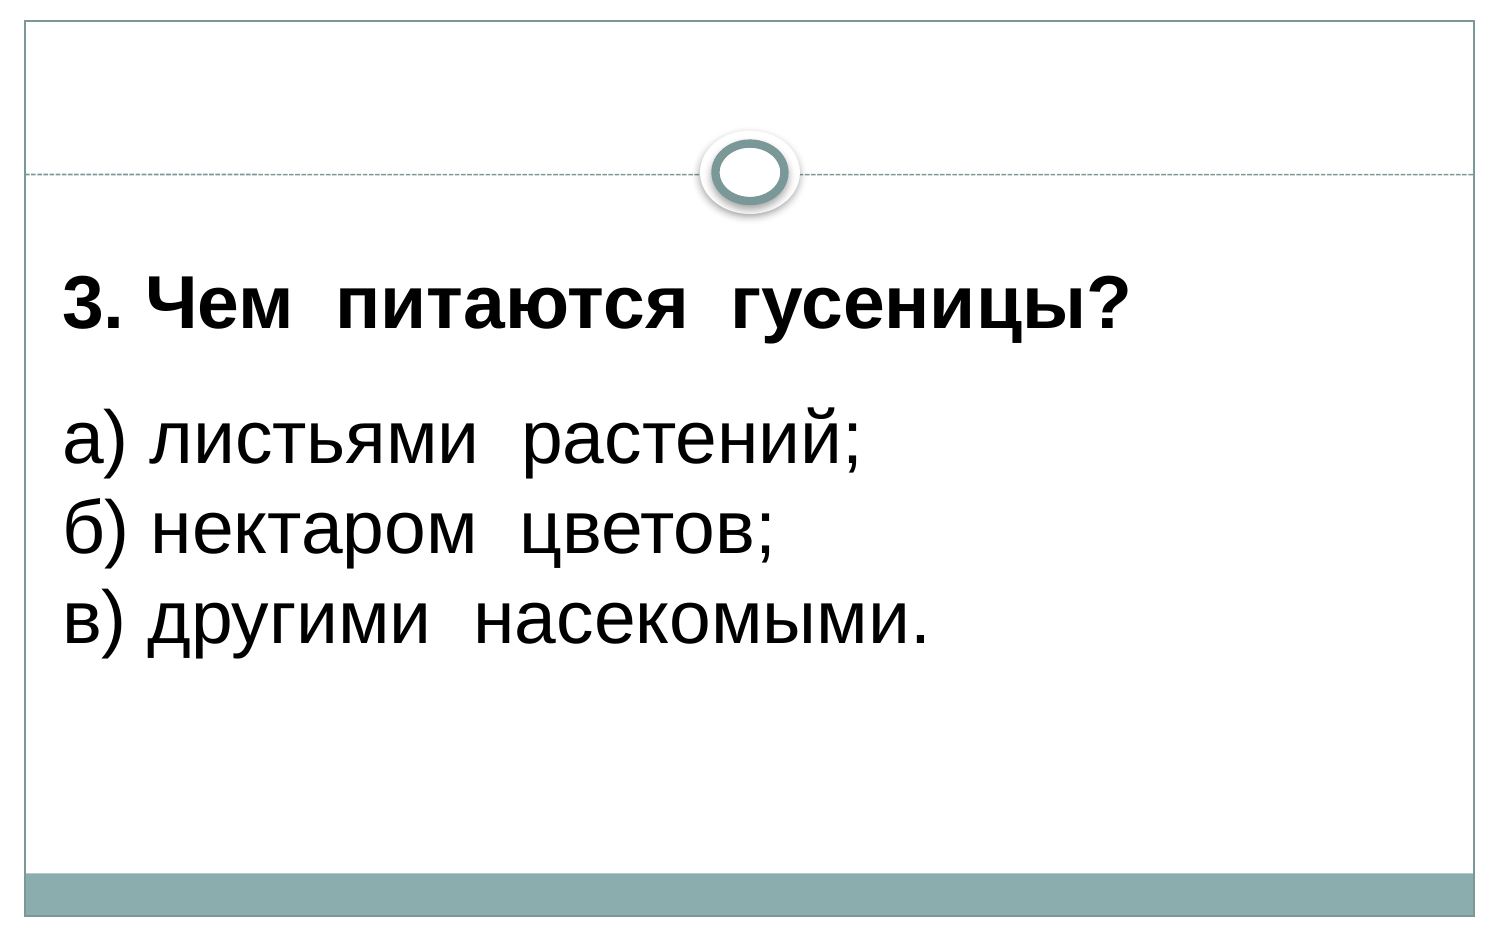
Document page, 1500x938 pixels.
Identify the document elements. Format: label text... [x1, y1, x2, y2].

text_box 3. Чем питаются гусеницы? а) листьями растений; б) нектаром цветов; в) другими насекомыми. [47, 246, 1500, 938]
text_box [74, 47, 1425, 204]
